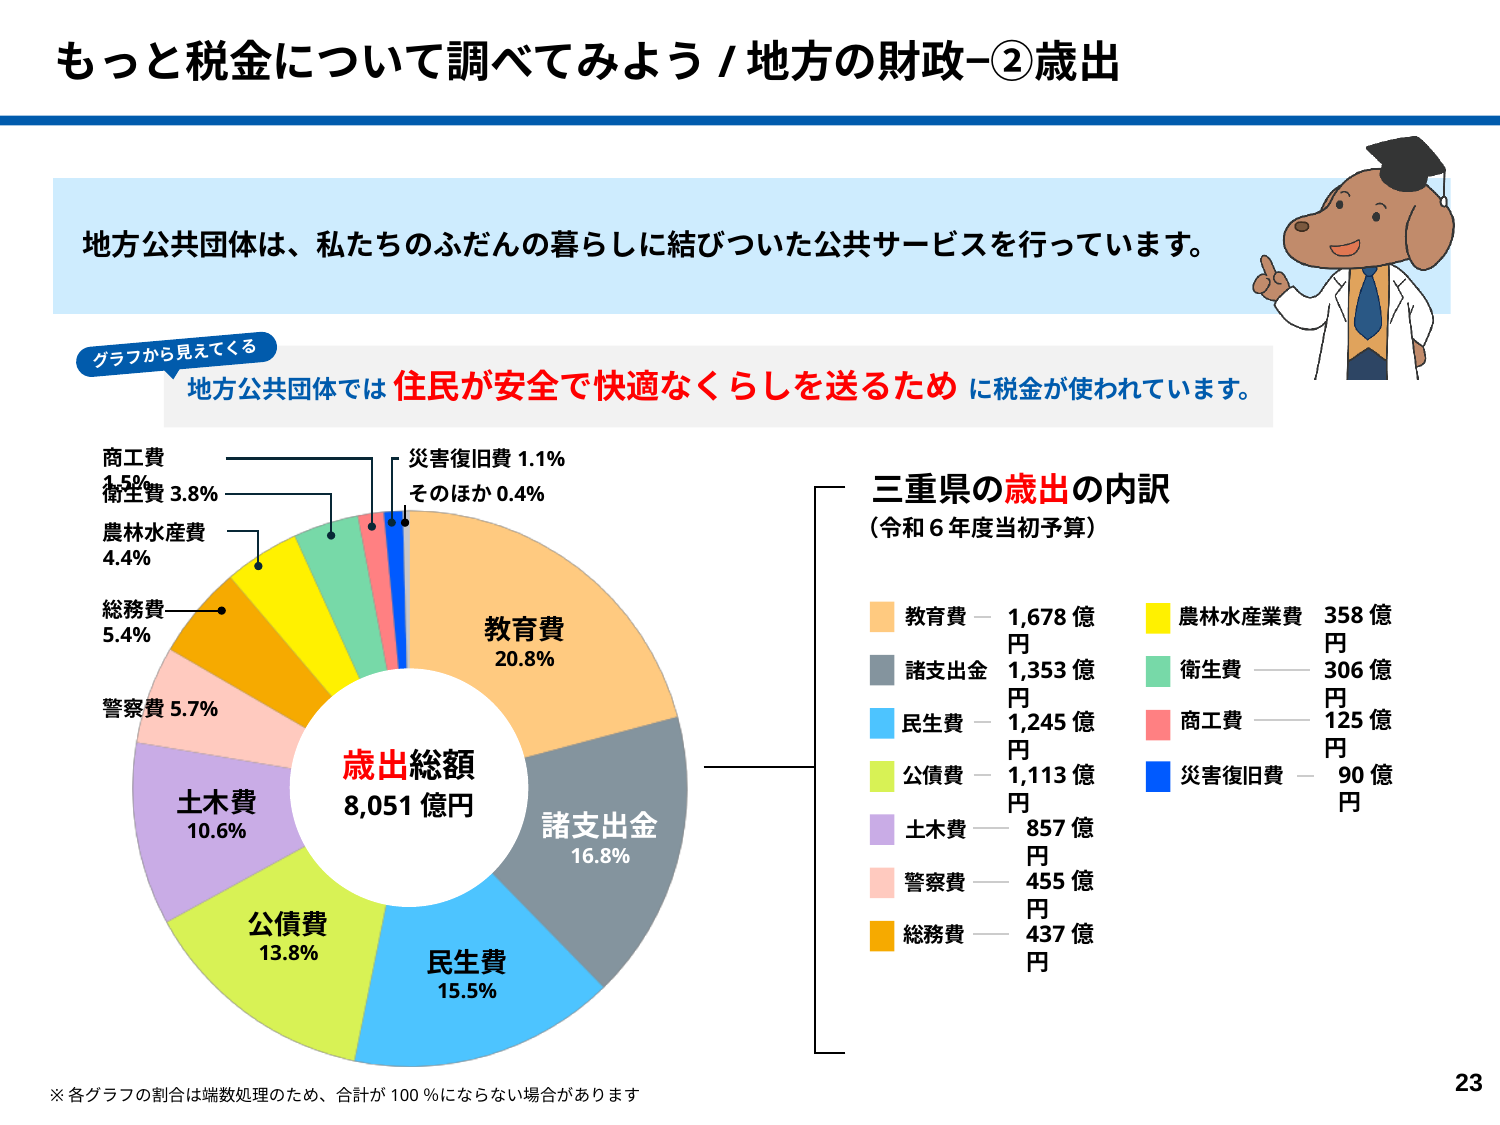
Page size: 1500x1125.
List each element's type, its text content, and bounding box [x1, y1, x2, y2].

slide_number 23 [1438, 1056, 1500, 1106]
picture [1246, 132, 1465, 380]
text_box もっと税金について調べてみよう/地方の財政−②歳出 [39, 22, 1479, 98]
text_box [52, 177, 1241, 314]
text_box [32, 330, 1414, 1105]
